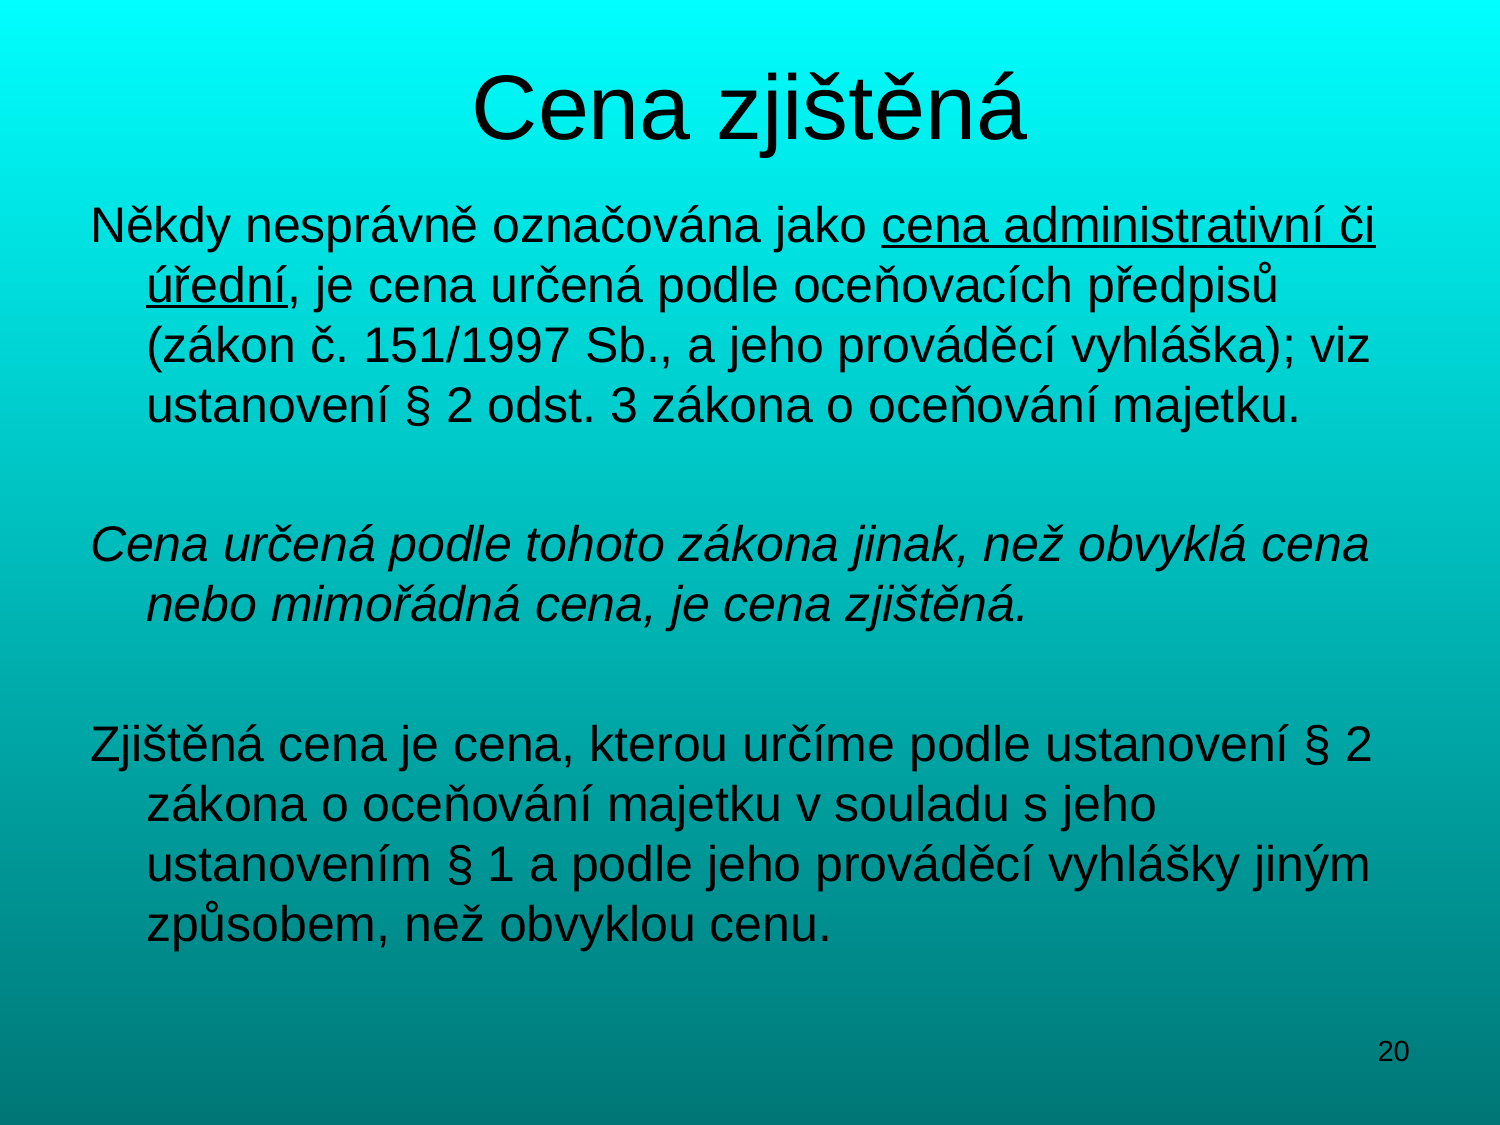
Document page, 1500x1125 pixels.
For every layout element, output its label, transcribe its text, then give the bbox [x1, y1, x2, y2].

list Někdy nesprávně označována jako cena administrativní či úřední, je cena určená podle oceňovacích předpisů (zákon č. 151/1997 Sb., a jeho prováděcí vyhláška); viz ustanovení § 2 odst. 3 zákona o oceňování majetku. Cena určená podle tohoto zákona jinak, než obvyklá cena nebo mimořádná cena, je cena zjištěná. Zjištěná cena je cena, kterou určíme podle ustanovení § 2 zákona o oceňování majetku v souladu s jeho ustanovením § 1 a podle jeho prováděcí vyhlášky jiným způsobem, než obvyklou cenu. [74, 184, 1426, 1071]
title Cena zjištěná [74, 44, 1426, 162]
slide_number 20 [1074, 1024, 1425, 1103]
